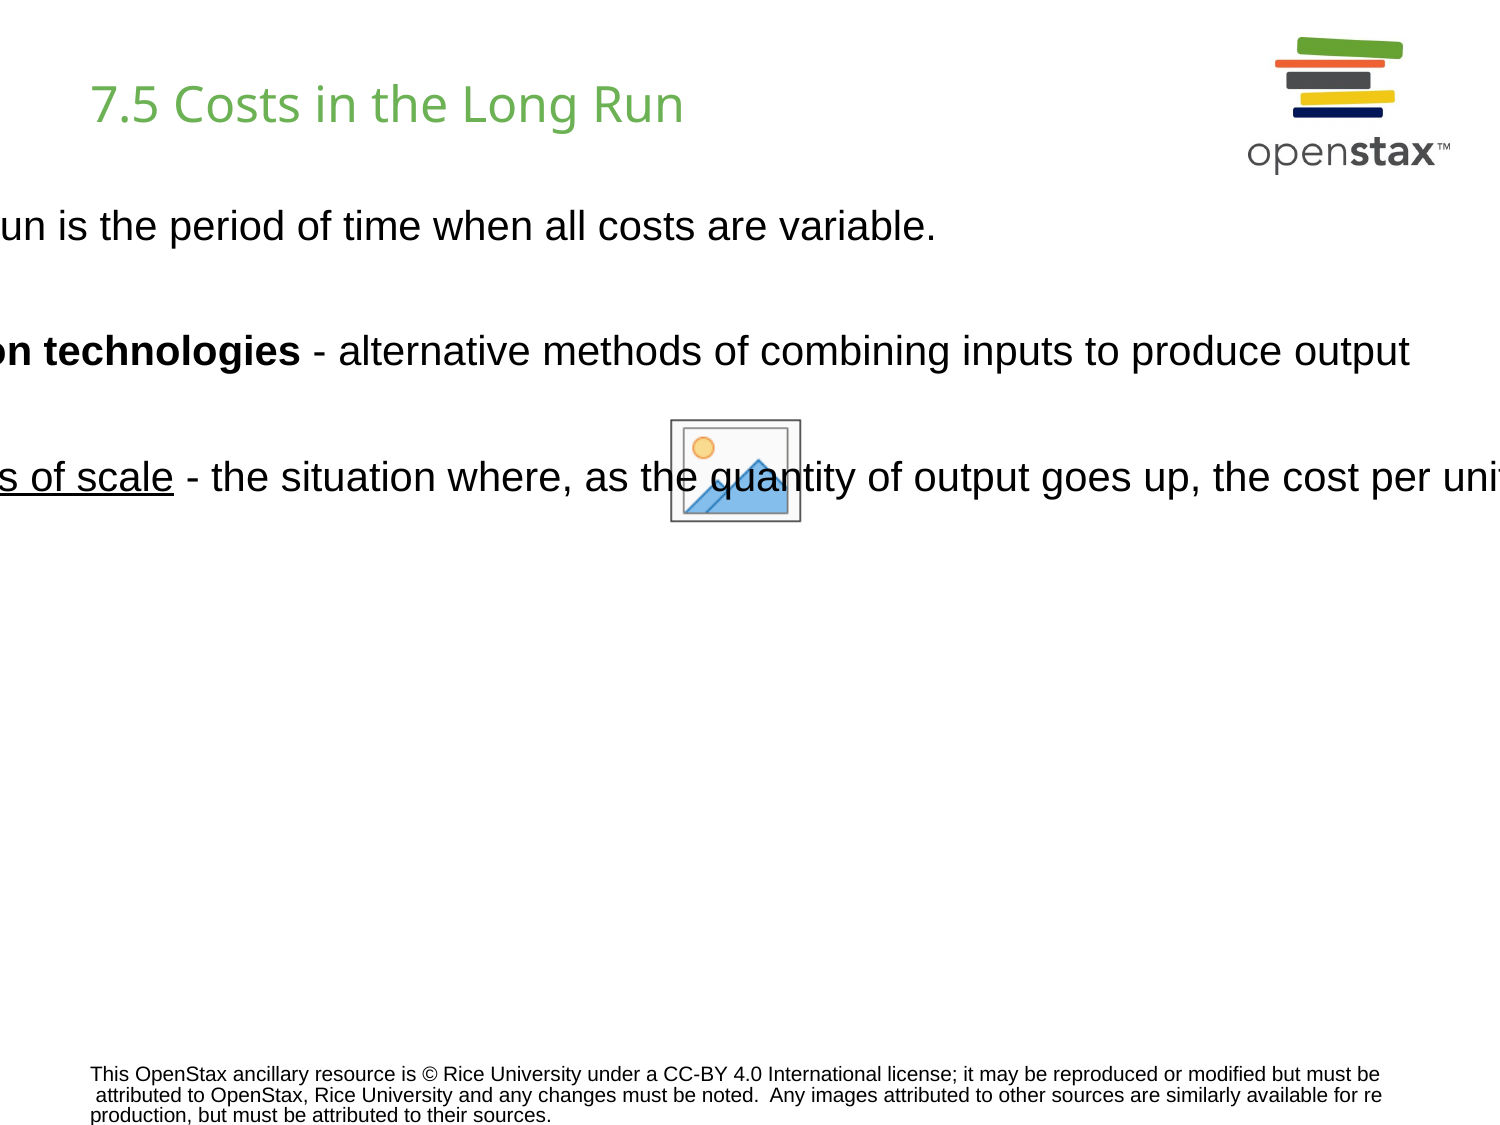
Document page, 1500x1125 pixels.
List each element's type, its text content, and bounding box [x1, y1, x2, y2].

picture [74, 183, 1398, 759]
title 7.5 Costs in the Long Run [75, 39, 1244, 148]
picture [1248, 37, 1450, 175]
footer This OpenStax ancillary resource is © Rice University under a CC-BY 4.0 International license; it may be reproduced or modified but must be attributed to OpenStax, Rice University and any changes must be noted. Any images attributed to other sources are similarly available for reproduction, but must be attributed to their sources. [75, 1045, 1398, 1095]
